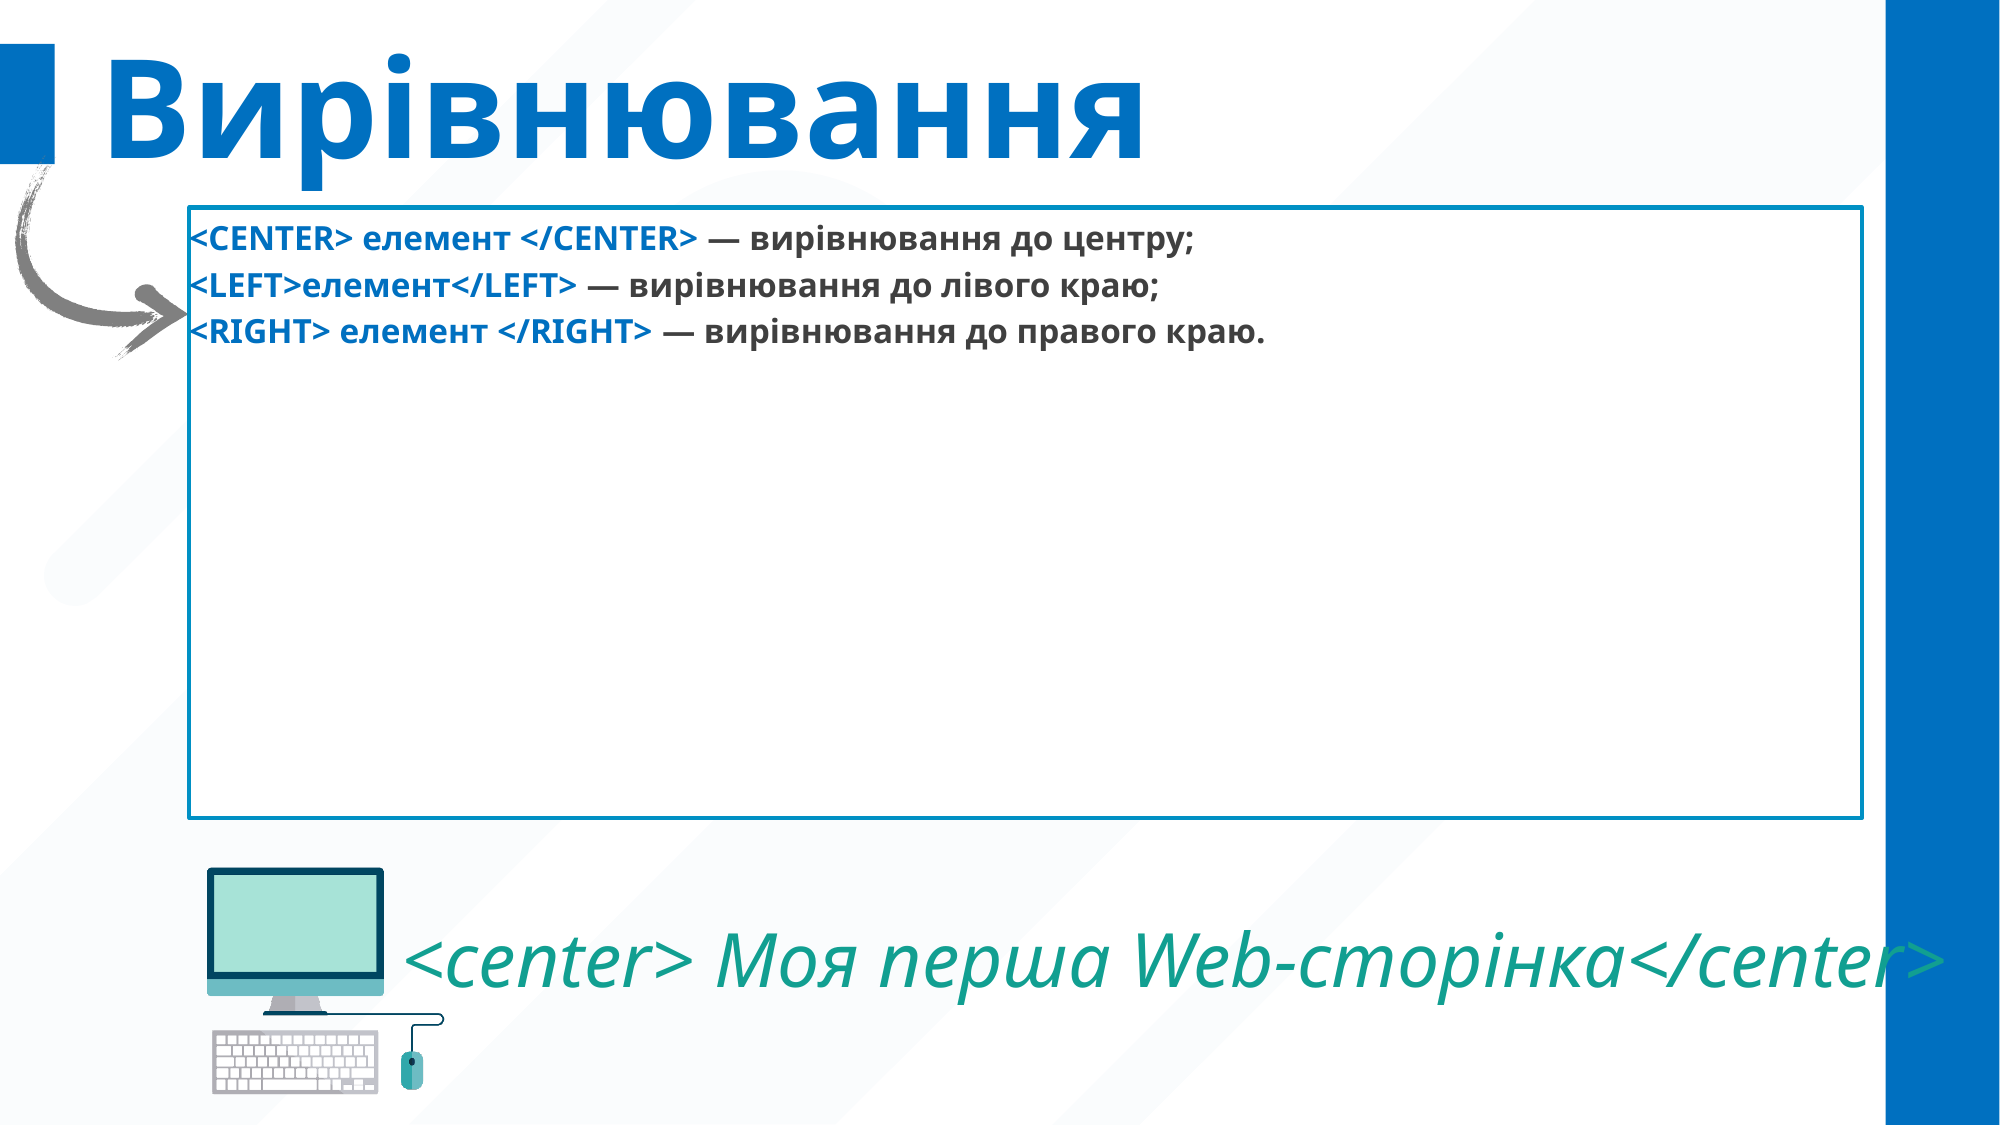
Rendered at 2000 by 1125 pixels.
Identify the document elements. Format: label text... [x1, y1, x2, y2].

title Вирівнювання [99, 45, 1884, 162]
picture [189, 858, 456, 1105]
list <CENTER> елемент </CENTER> — вирівнювання до центру; <LEFT>елемент</LEFT> — вирівнювання до лівого краю; <RIGHT> елемент </RIGHT> — вирівнювання до правого краю. [187, 205, 1864, 820]
text_box [14, 155, 187, 361]
text_box [1884, 0, 2000, 1125]
text_box <center> Моя перша Web-сторінка</center> [459, 905, 1963, 1010]
